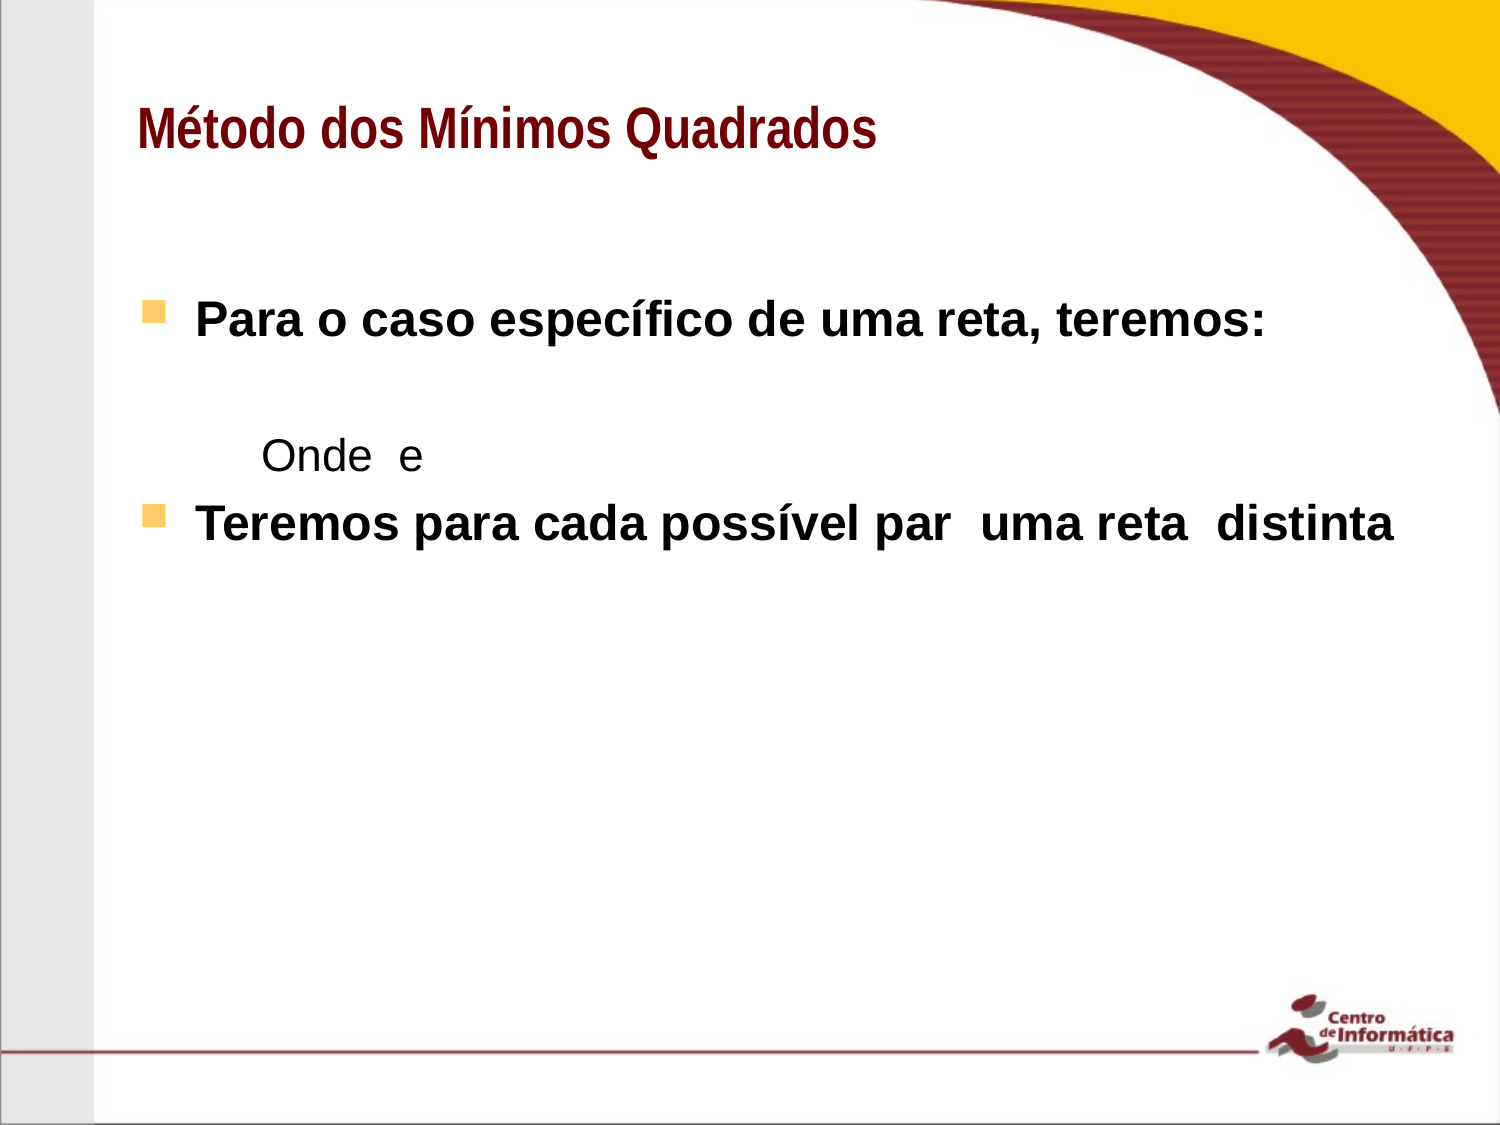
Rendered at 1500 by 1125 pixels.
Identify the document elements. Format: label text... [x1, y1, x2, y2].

picture [0, 0, 1500, 1125]
title Método dos Mínimos Quadrados [122, 31, 1317, 219]
